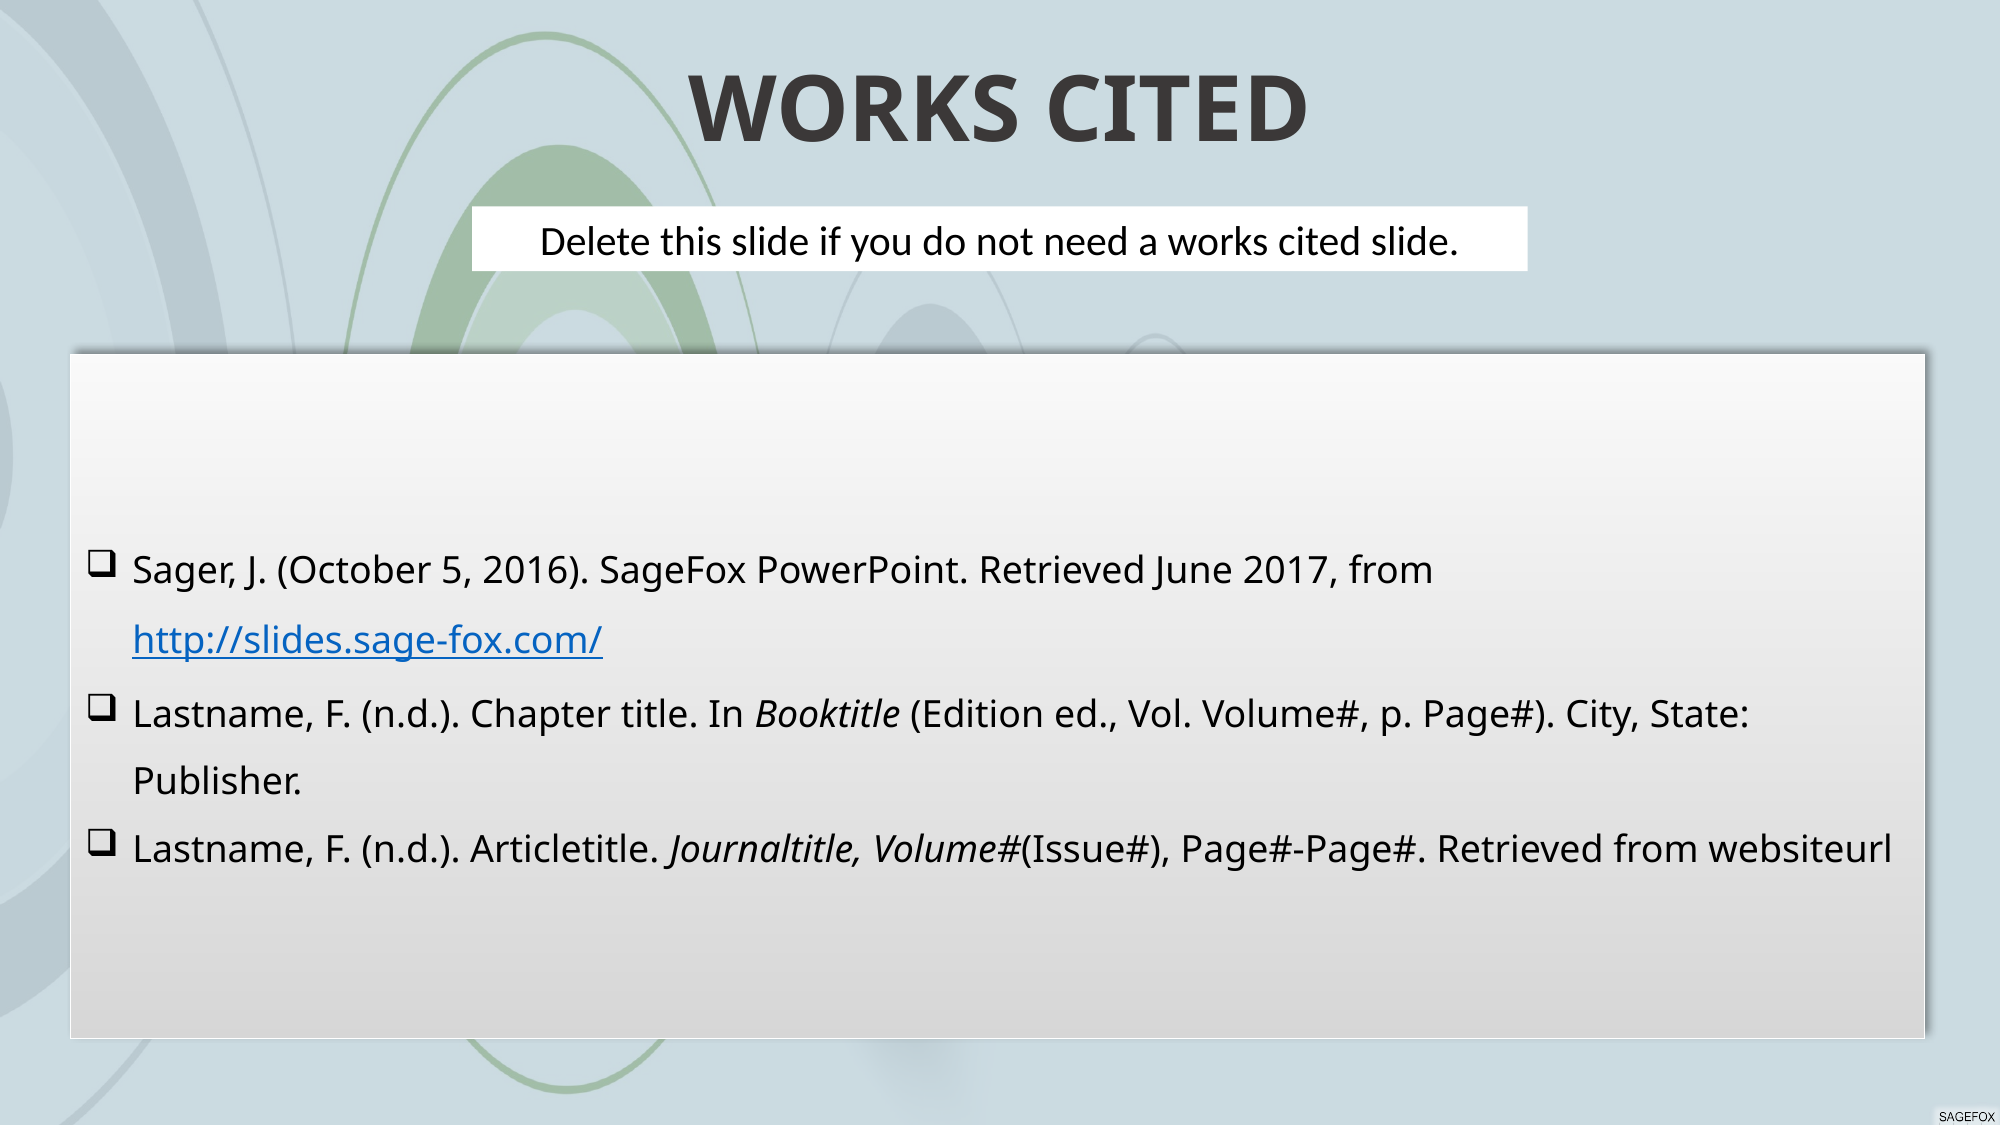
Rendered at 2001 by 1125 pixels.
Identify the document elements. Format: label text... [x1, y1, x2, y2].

text_box WORKS CITED [548, 42, 1452, 167]
picture [1936, 1111, 1997, 1125]
text_box Sager, J. (October 5, 2016). SageFox PowerPoint. Retrieved June 2017, from http://slides.sage-fox.com/ Lastname, F. (n.d.). Chapter title. In Booktitle (Edition ed., Vol. Volume#, p. Page#). City, State: Publisher. Lastname, F. (n.d.). Articletitle. Journaltitle, Volume#(Issue#), Page#-Page#. Retrieved from websiteurl [70, 354, 1925, 1039]
text_box Delete this slide if you do not need a works cited slide. [472, 206, 1528, 272]
